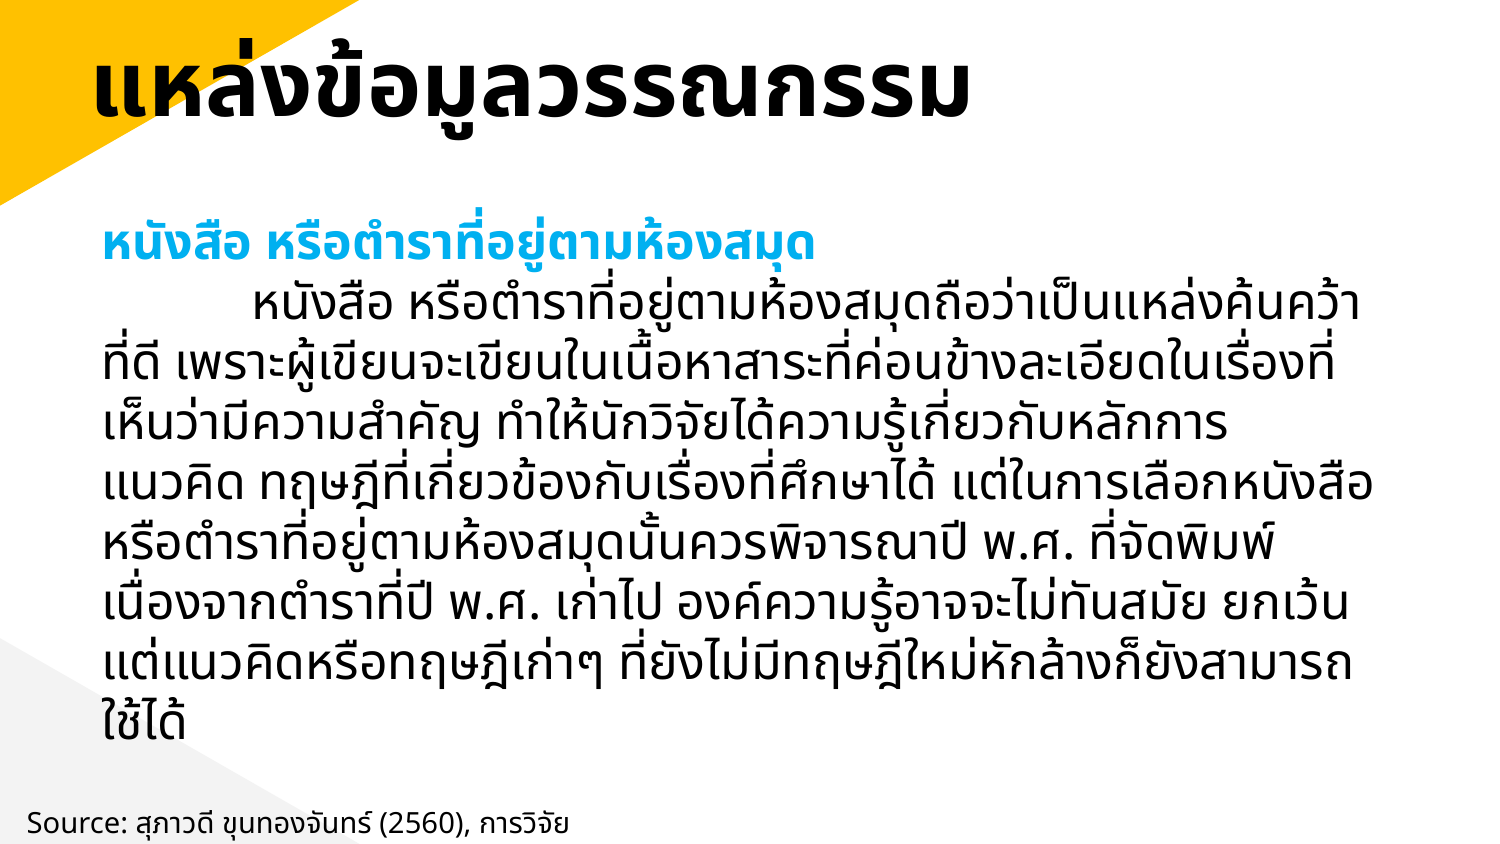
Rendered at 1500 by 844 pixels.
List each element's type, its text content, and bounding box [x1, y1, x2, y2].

text_box หนังสือ หรือตำราที่อยู่ตามห้องสมุด หนังสือ หรือตำราที่อยู่ตามห้องสมุดถือว่าเป็นแหล่งค้นคว้าที่ดี เพราะผู้เขียนจะเขียนในเนื้อหาสาระที่ค่อนข้างละเอียดในเรื่องที่เห็นว่ามีความสำคัญ ทำให้นักวิจัยได้ความรู้เกี่ยวกับหลักการแนวคิด ทฤษฎีที่เกี่ยวข้องกับเรื่องที่ศึกษาได้ แต่ในการเลือกหนังสือหรือตำราที่อยู่ตามห้องสมุดนั้นควรพิจารณาปี พ.ศ. ที่จัดพิมพ์เนื่องจากตำราที่ปี พ.ศ. เก่าไป องค์ความรู้อาจจะไม่ทันสมัย ยกเว้นแต่แนวคิดหรือทฤษฎีเก่าๆ ที่ยังไม่มีทฤษฎีใหม่หักล้างก็ยังสามารถใช้ได้ [86, 202, 1392, 757]
text_box แหล่งข้อมูลวรรณกรรม [74, 32, 1404, 127]
text_box Source: สุภาวดี ขุนทองจันทร์ (2560), การวิจัยธุรกิจ [11, 797, 617, 844]
